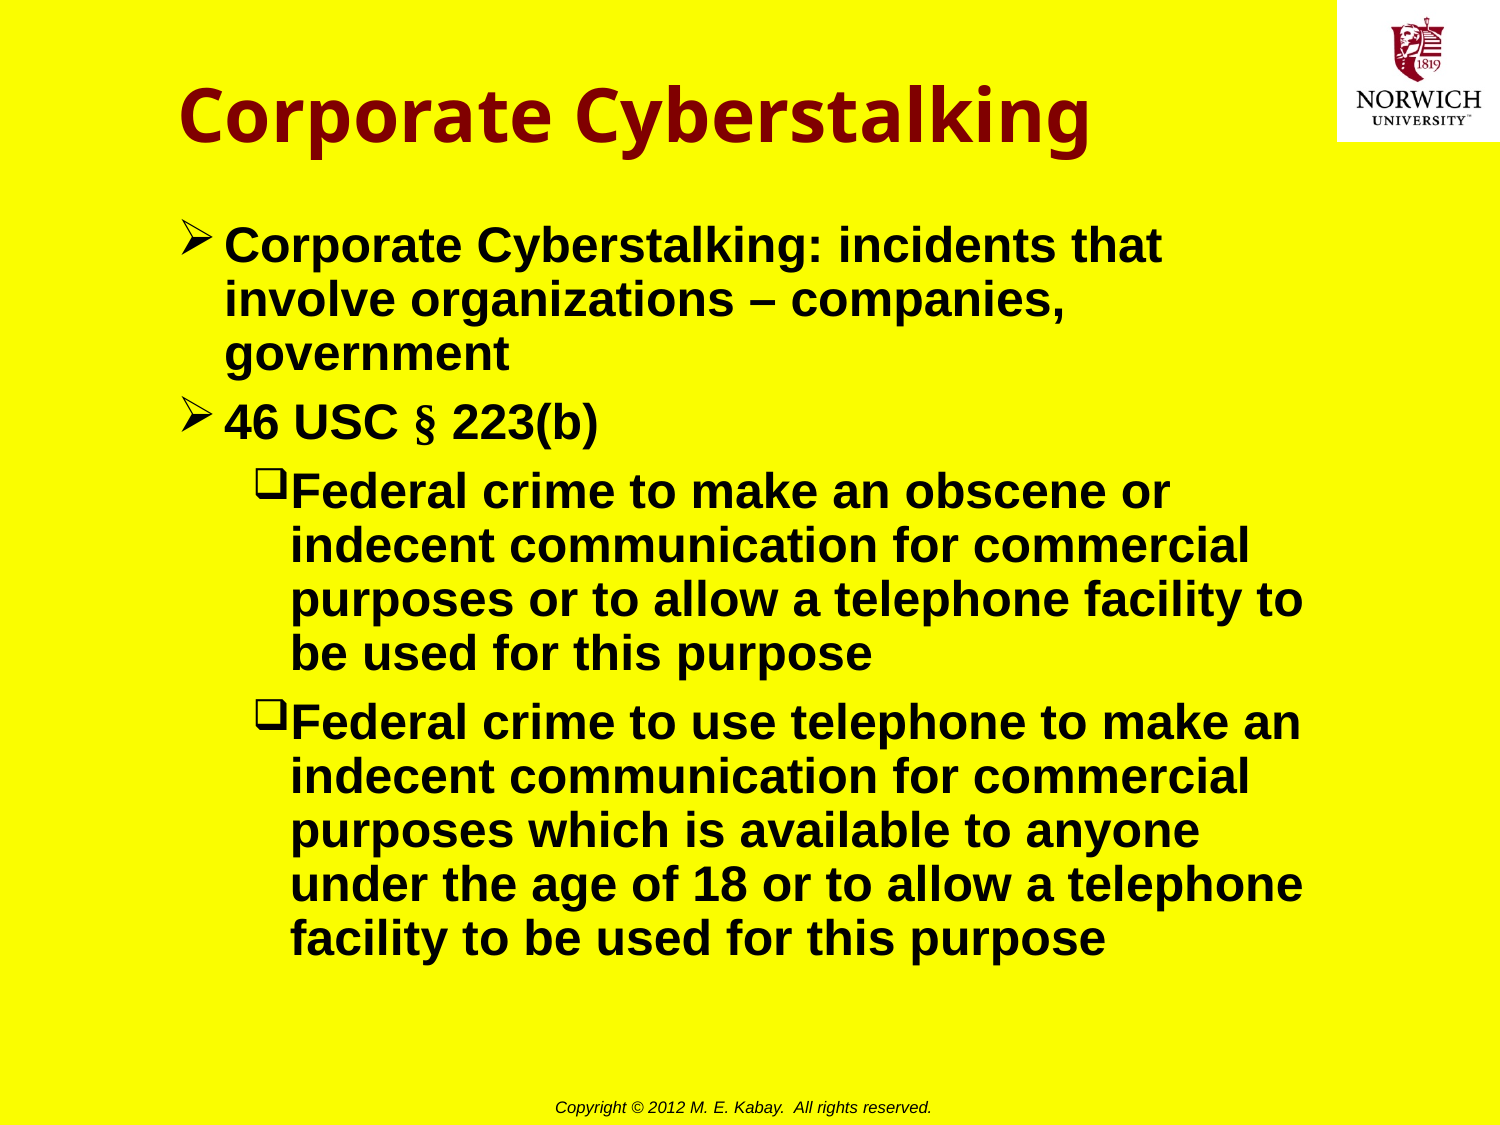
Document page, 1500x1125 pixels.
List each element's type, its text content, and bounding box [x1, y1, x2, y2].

picture [1337, 0, 1500, 142]
title Corporate Cyberstalking [161, 24, 1339, 211]
list Corporate Cyberstalking: incidents that involve organizations – companies, government 46 USC § 223(b) Federal crime to make an obscene or indecent communication for commercial purposes or to allow a telephone facility to be used for this purpose Federal crime to use telephone to make an indecent communication for commercial purposes which is available to anyone under the age of 18 or to allow a telephone facility to be used for this purpose [161, 211, 1339, 1038]
